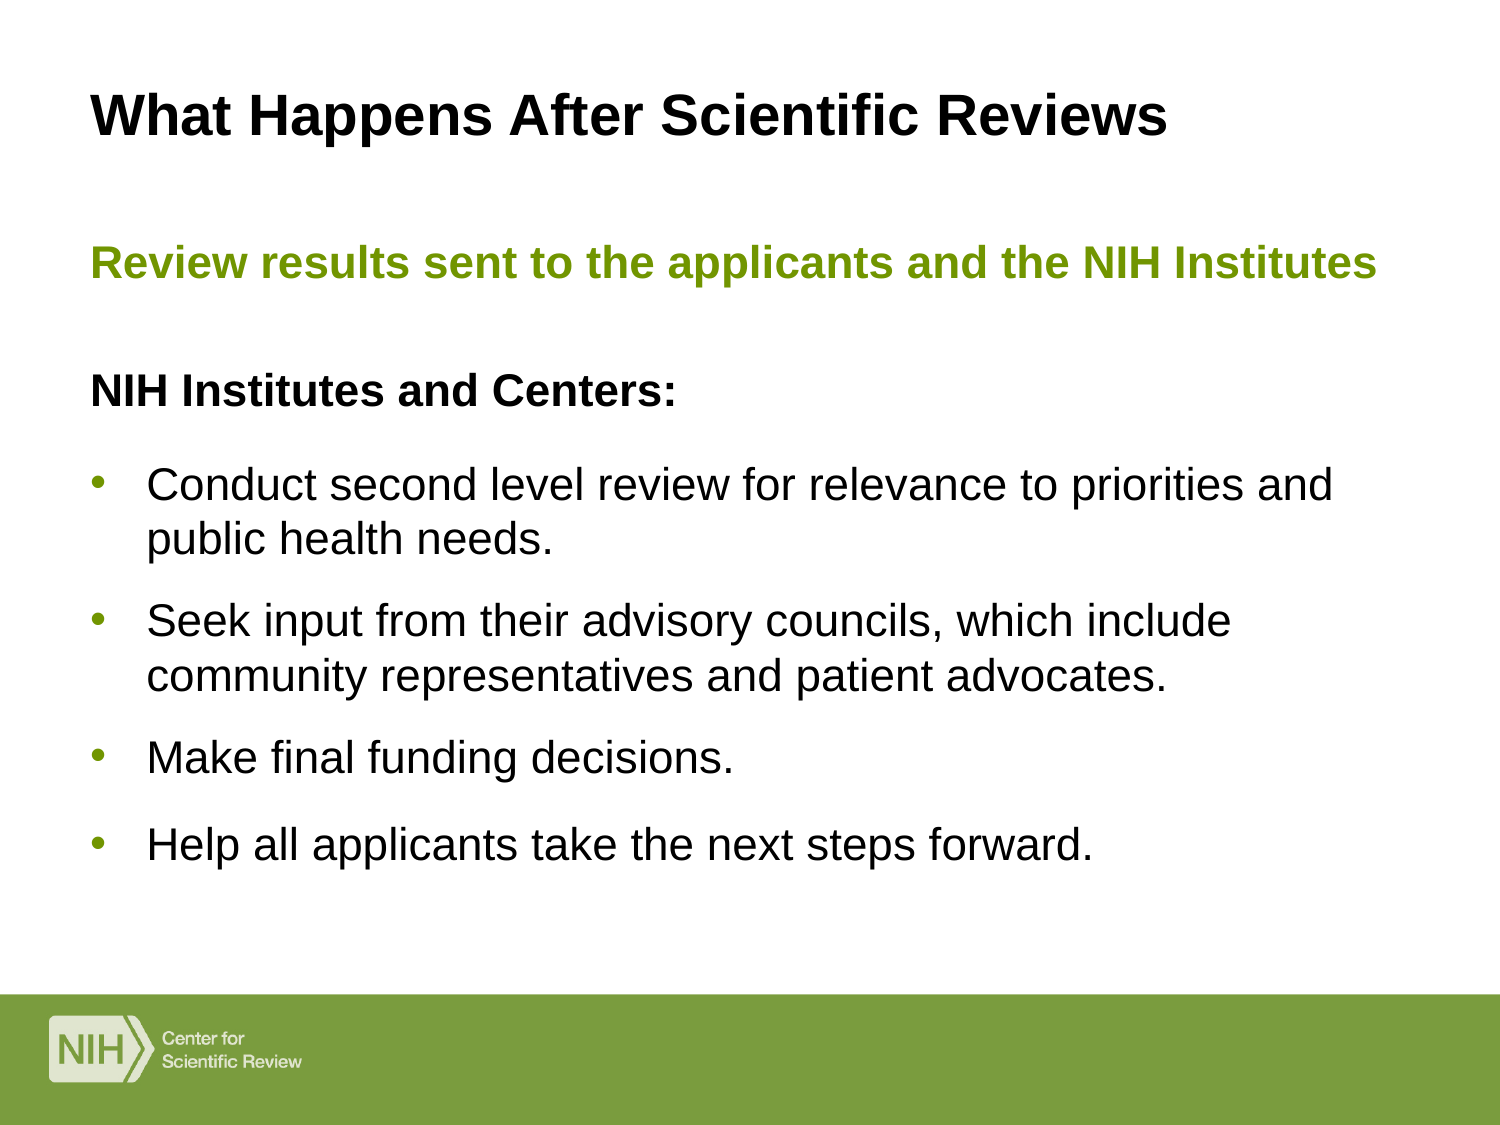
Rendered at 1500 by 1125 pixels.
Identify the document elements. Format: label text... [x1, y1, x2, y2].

title What Happens After Scientific Reviews [75, 50, 1500, 175]
list Review results sent to the applicants and the NIH Institutes NIH Institutes and Centers: Conduct second level review for relevance to priorities and public health needs. Seek input from their advisory councils, which include community representatives and patient advocates. Make final funding decisions. Help all applicants take the next steps forward. [75, 224, 1463, 950]
picture [0, 0, 1500, 1125]
